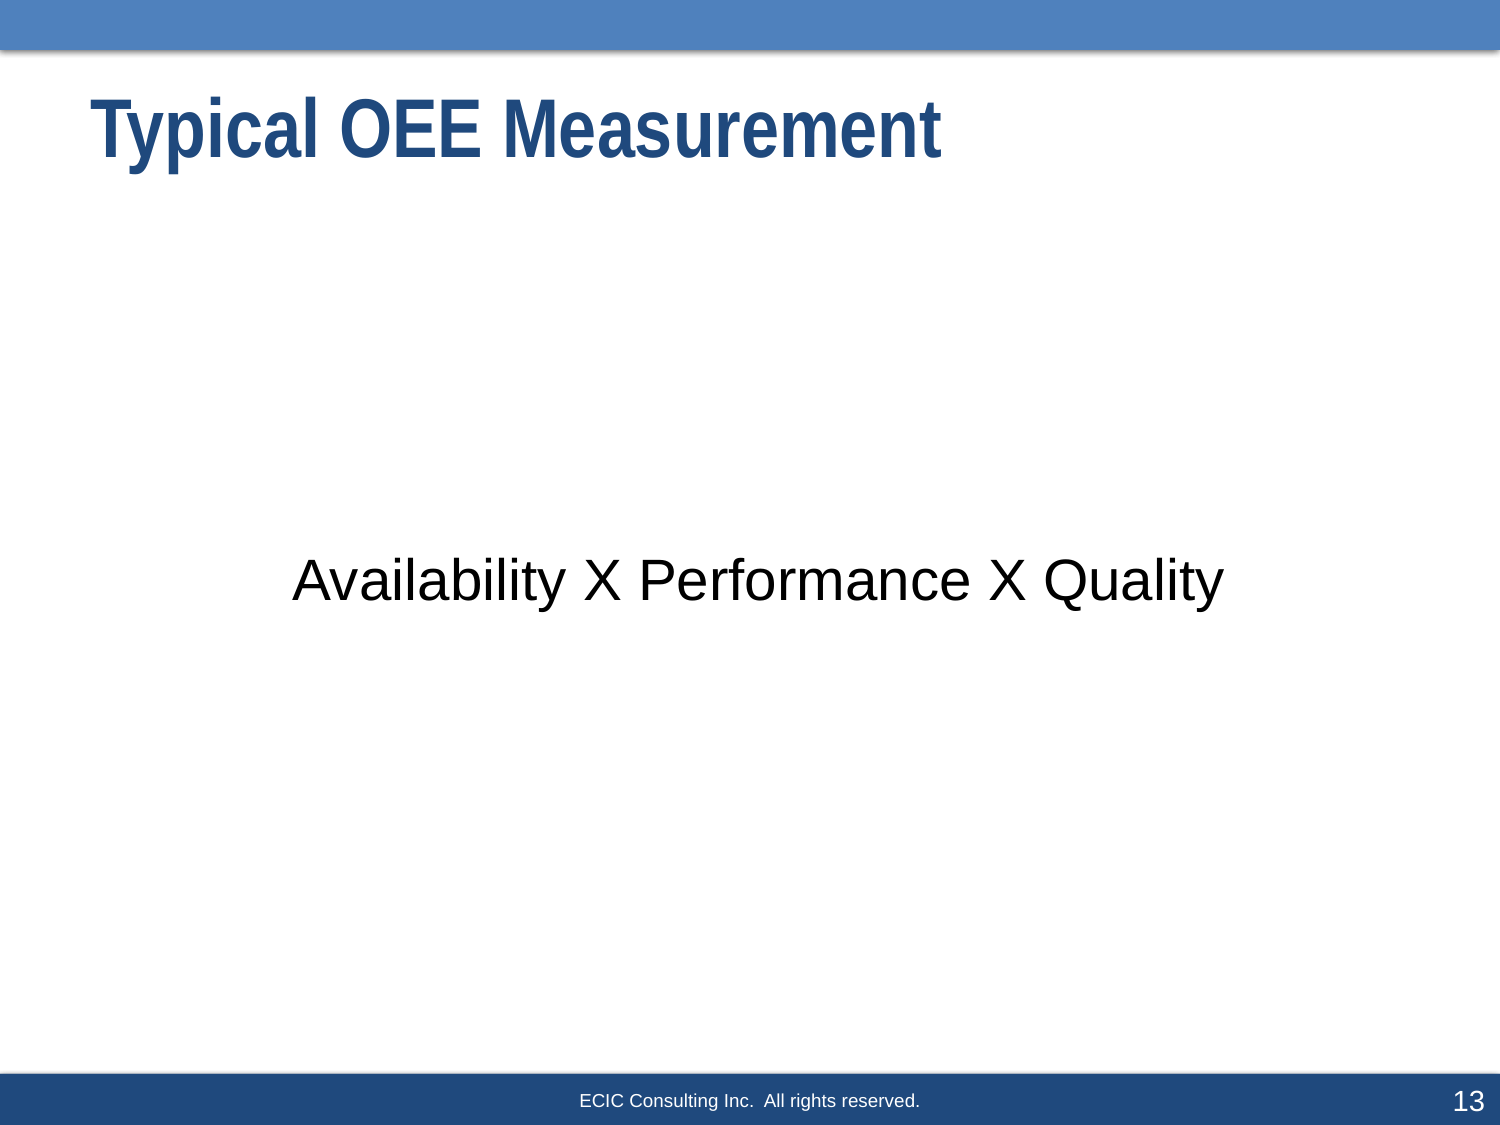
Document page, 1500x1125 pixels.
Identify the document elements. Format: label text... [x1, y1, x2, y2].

list Availability X Performance X Quality [74, 249, 1426, 1063]
title Typical OEE Measurement [74, 74, 1426, 173]
